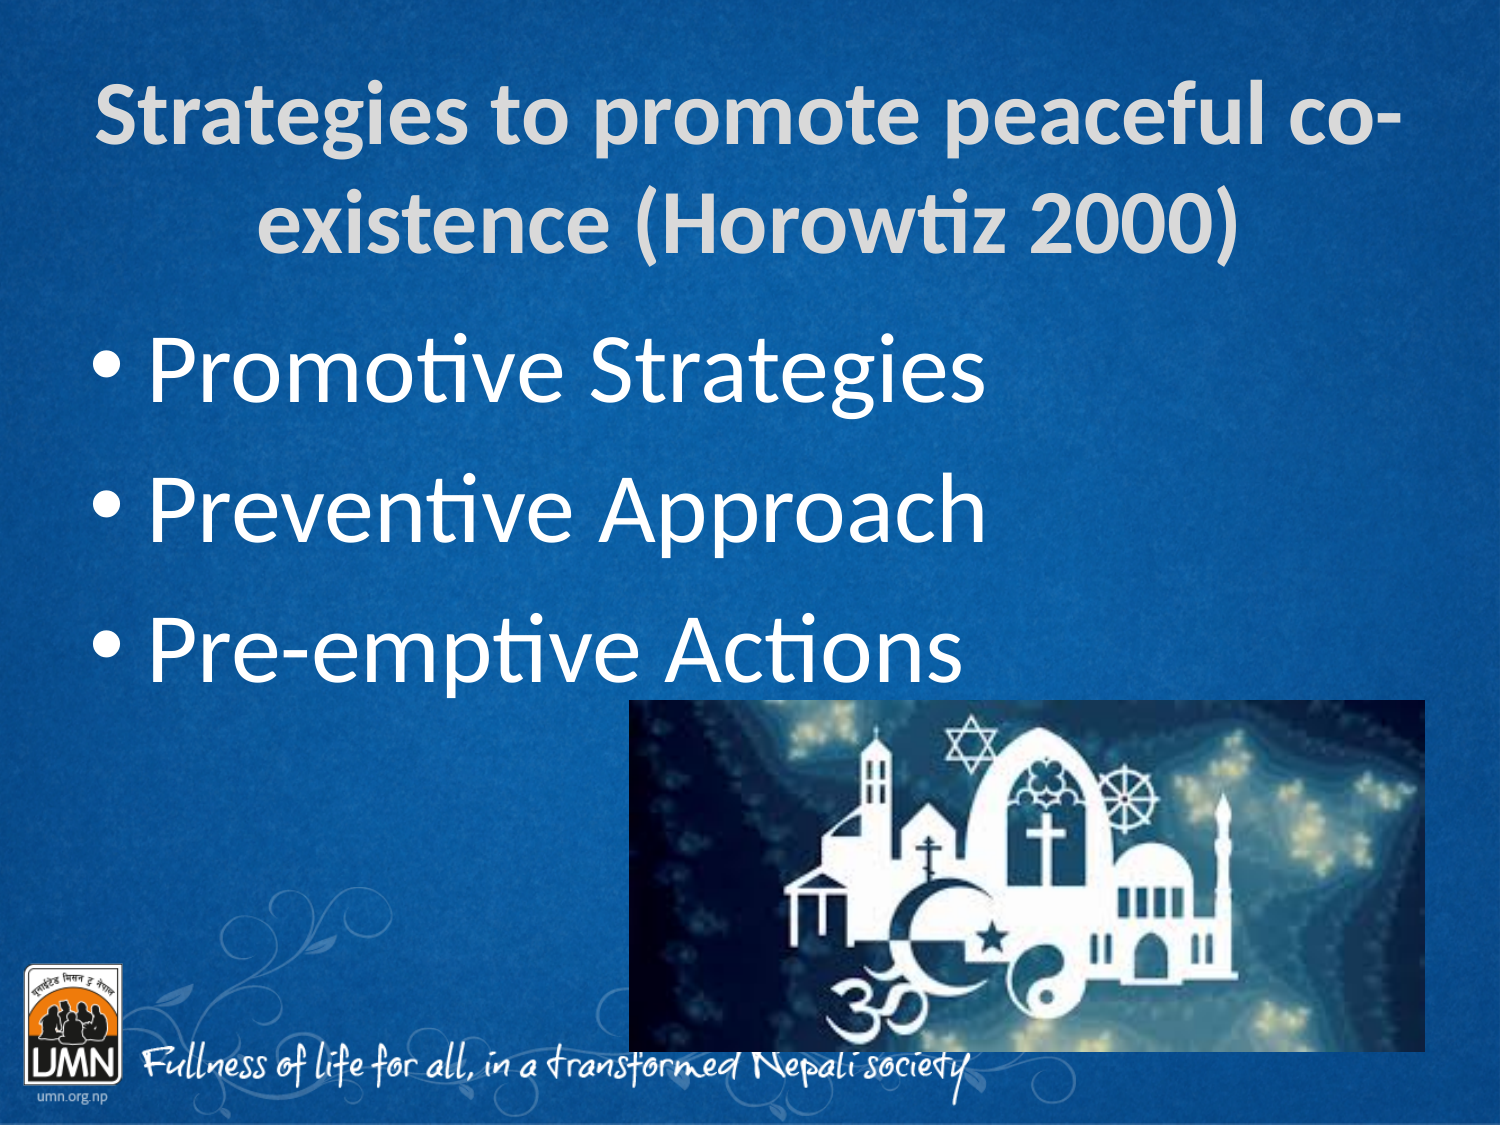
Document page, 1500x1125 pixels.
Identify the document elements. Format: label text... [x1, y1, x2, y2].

title Strategies to promote peaceful co-existence (Horowtiz 2000) [75, 45, 1425, 233]
picture [0, 0, 1500, 1125]
list Promotive Strategies Preventive Approach Pre-emptive Actions [75, 295, 1425, 1005]
